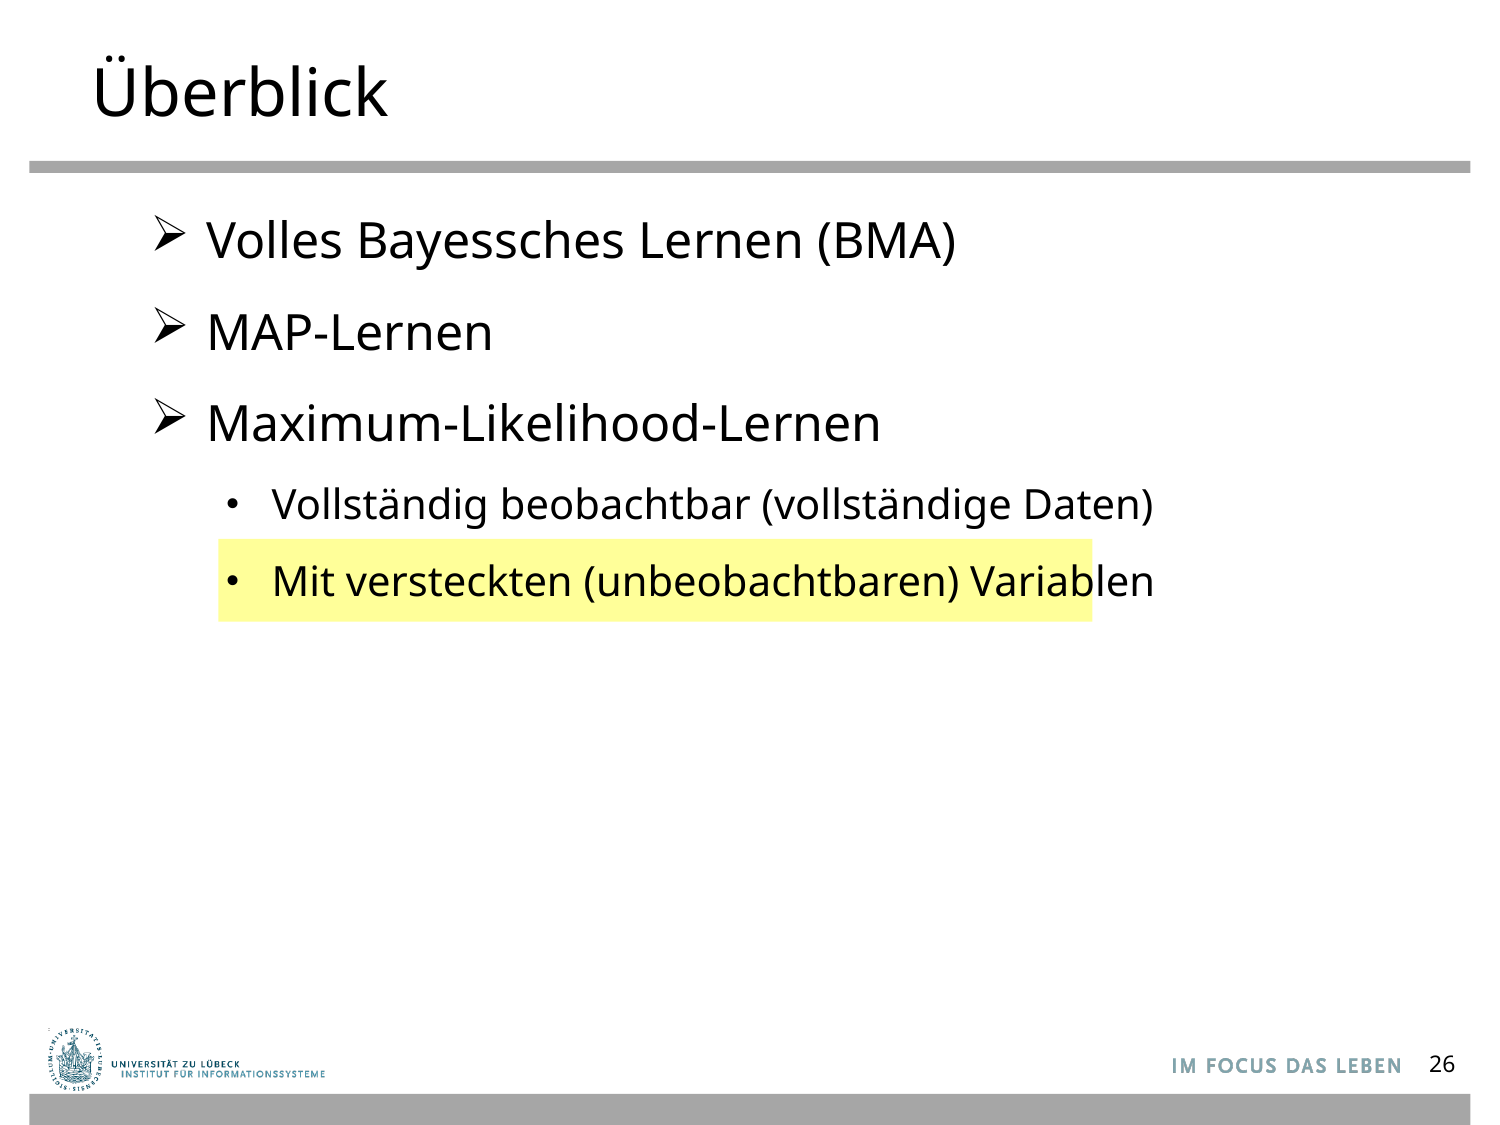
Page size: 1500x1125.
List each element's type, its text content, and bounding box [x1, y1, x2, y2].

text_box Volles Bayessches Lernen (BMA) MAP-Lernen Maximum-Likelihood-Lernen Vollständig beobachtbar (vollständige Daten) Mit versteckten (unbeobachtbaren) Variablen [135, 208, 1500, 1047]
picture [1173, 1058, 1305, 1073]
slide_number 26 [1305, 1050, 1471, 1083]
title Überblick [76, 42, 1427, 126]
